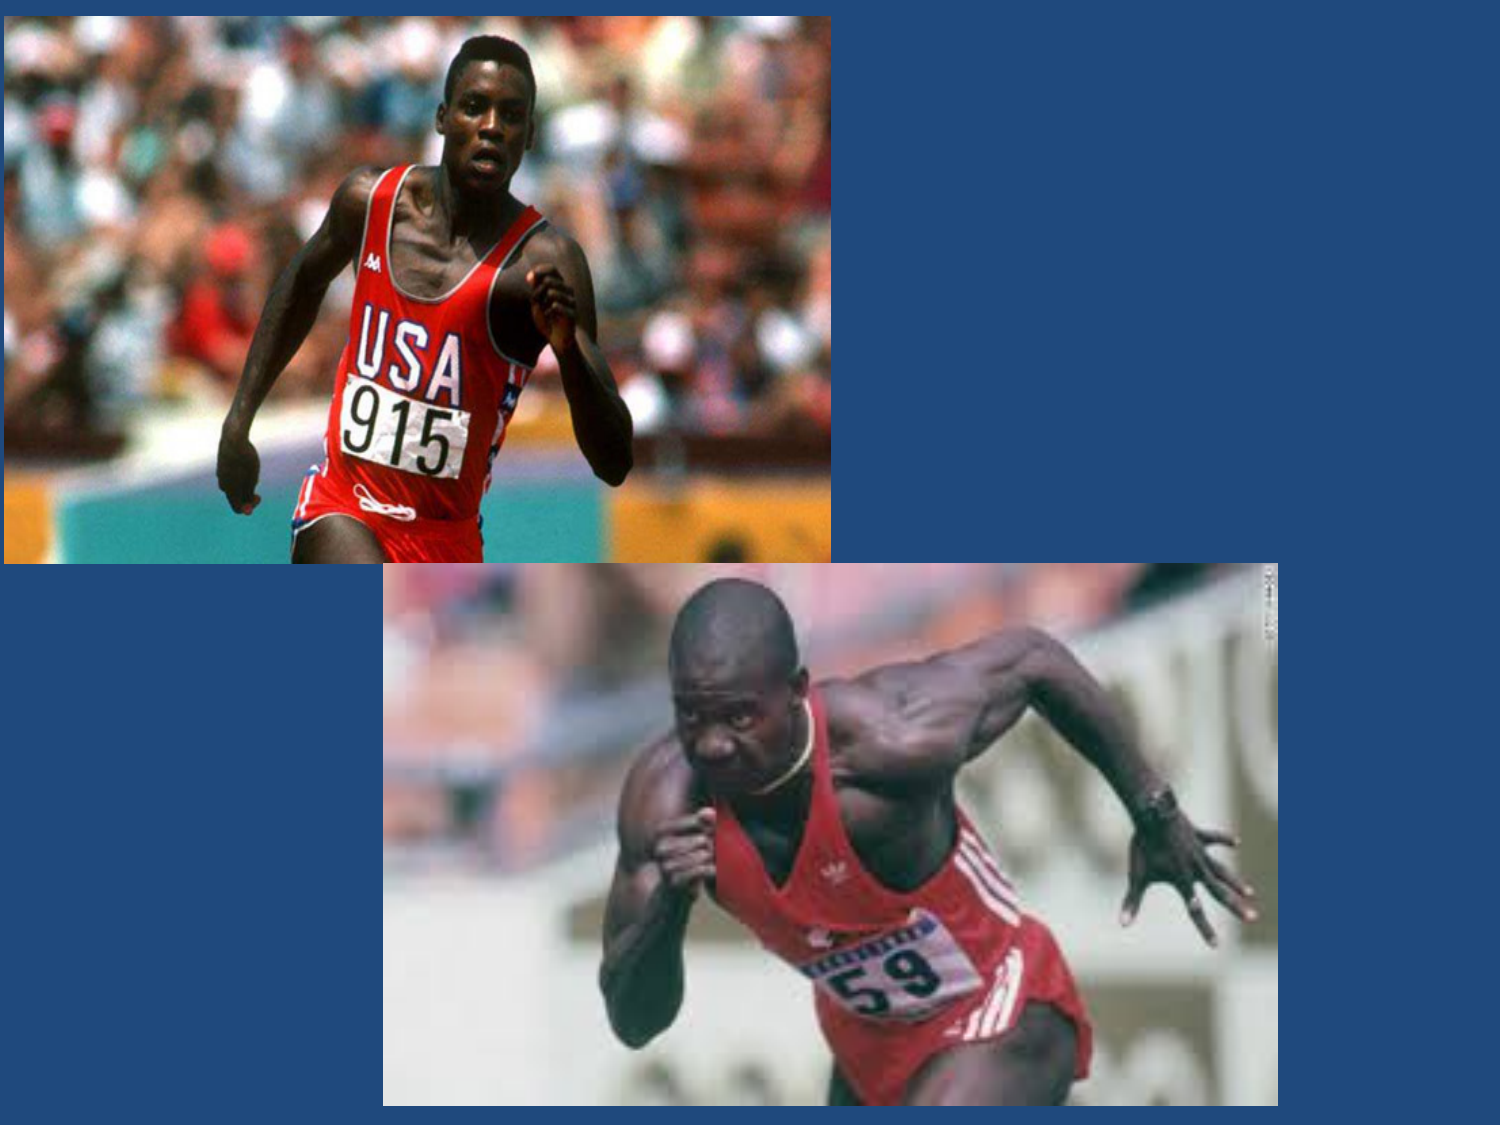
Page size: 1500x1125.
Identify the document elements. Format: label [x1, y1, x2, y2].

picture [4, 16, 1278, 1107]
